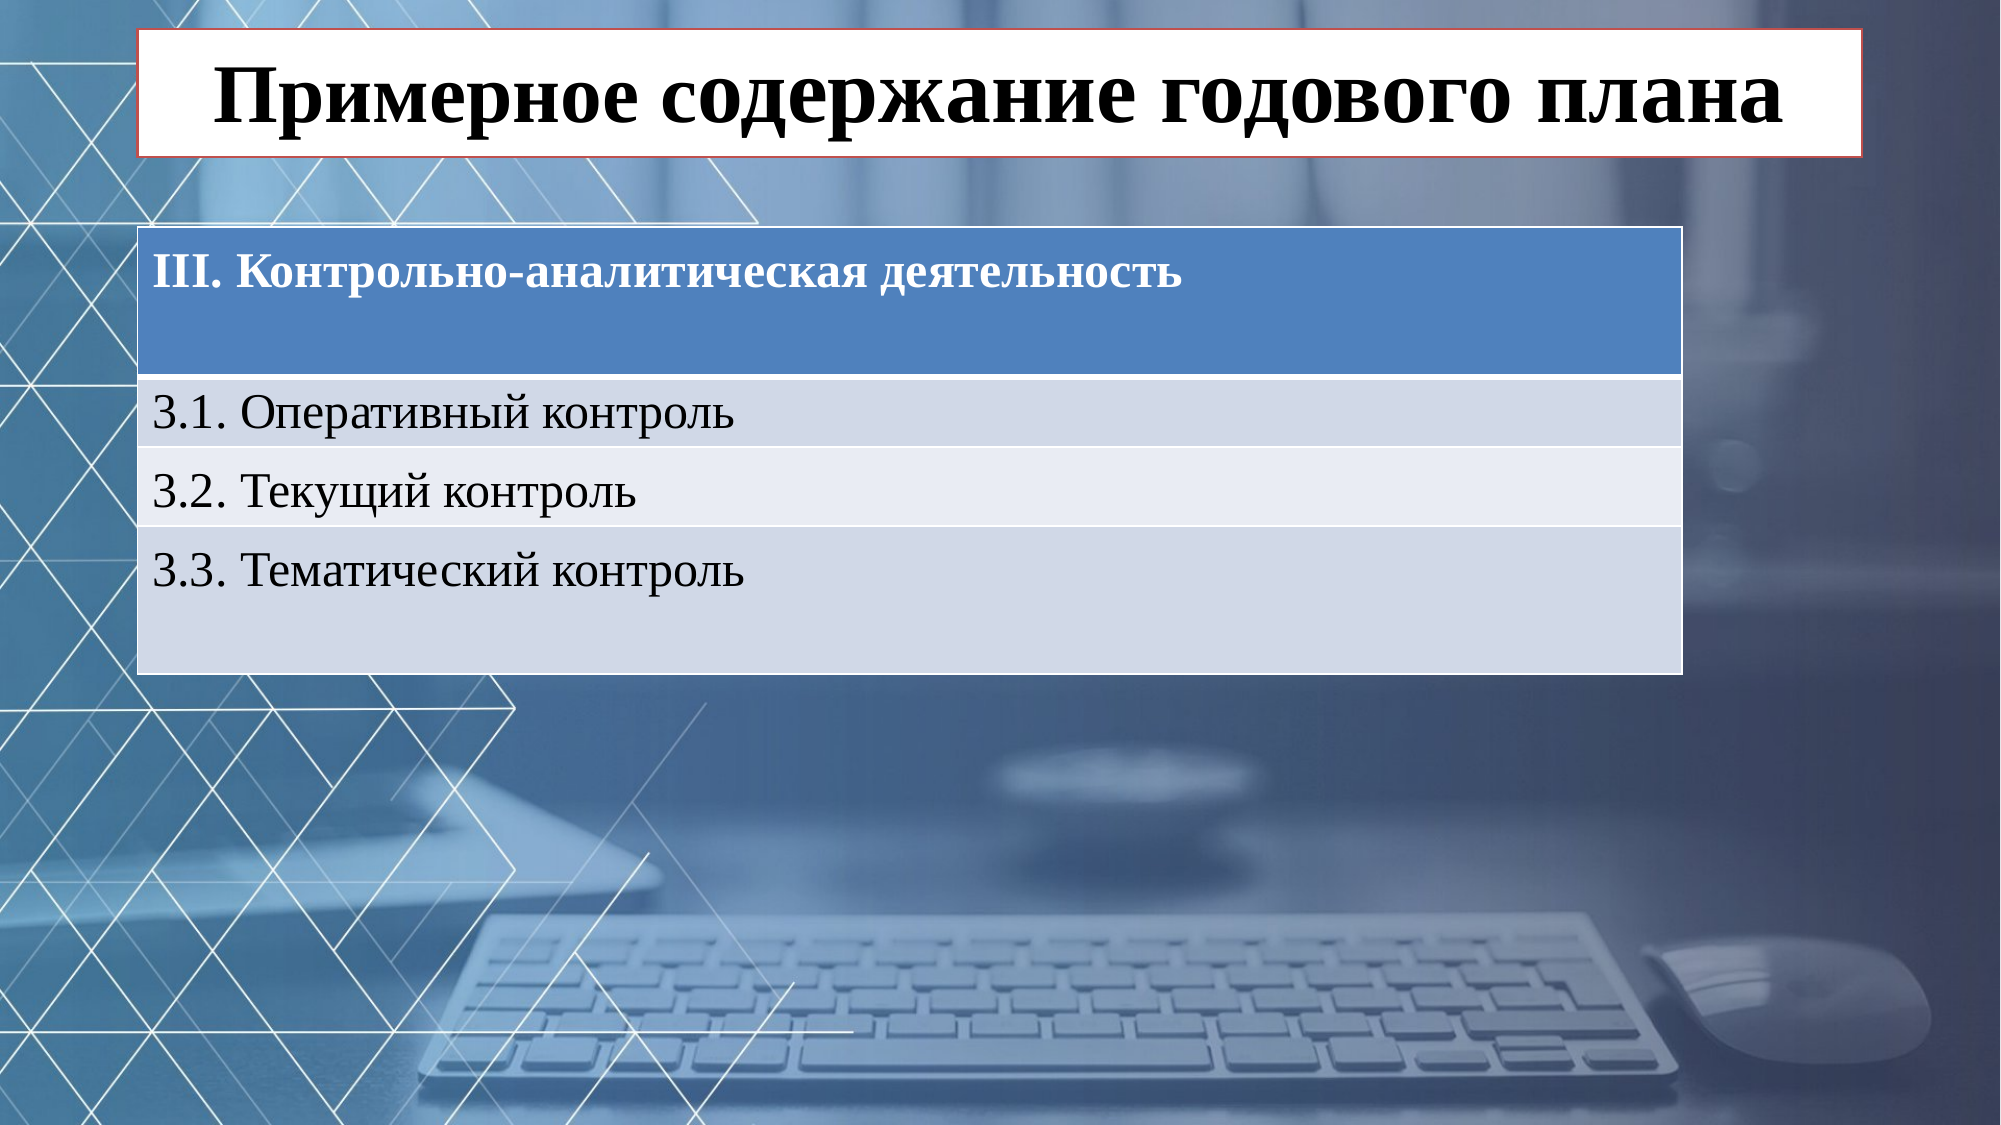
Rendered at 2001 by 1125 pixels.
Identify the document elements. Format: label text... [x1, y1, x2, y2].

table_cell 3.1. Оперативный контроль [138, 380, 1681, 446]
table_header III. Контрольно-аналитическая деятельность [138, 228, 1681, 374]
picture [0, 0, 2001, 1125]
table_cell 3.2. Текущий контроль [138, 448, 1681, 525]
title Примерное содержание годового плана [136, 28, 1863, 158]
table_cell 3.3. Тематический контроль [138, 527, 1681, 673]
